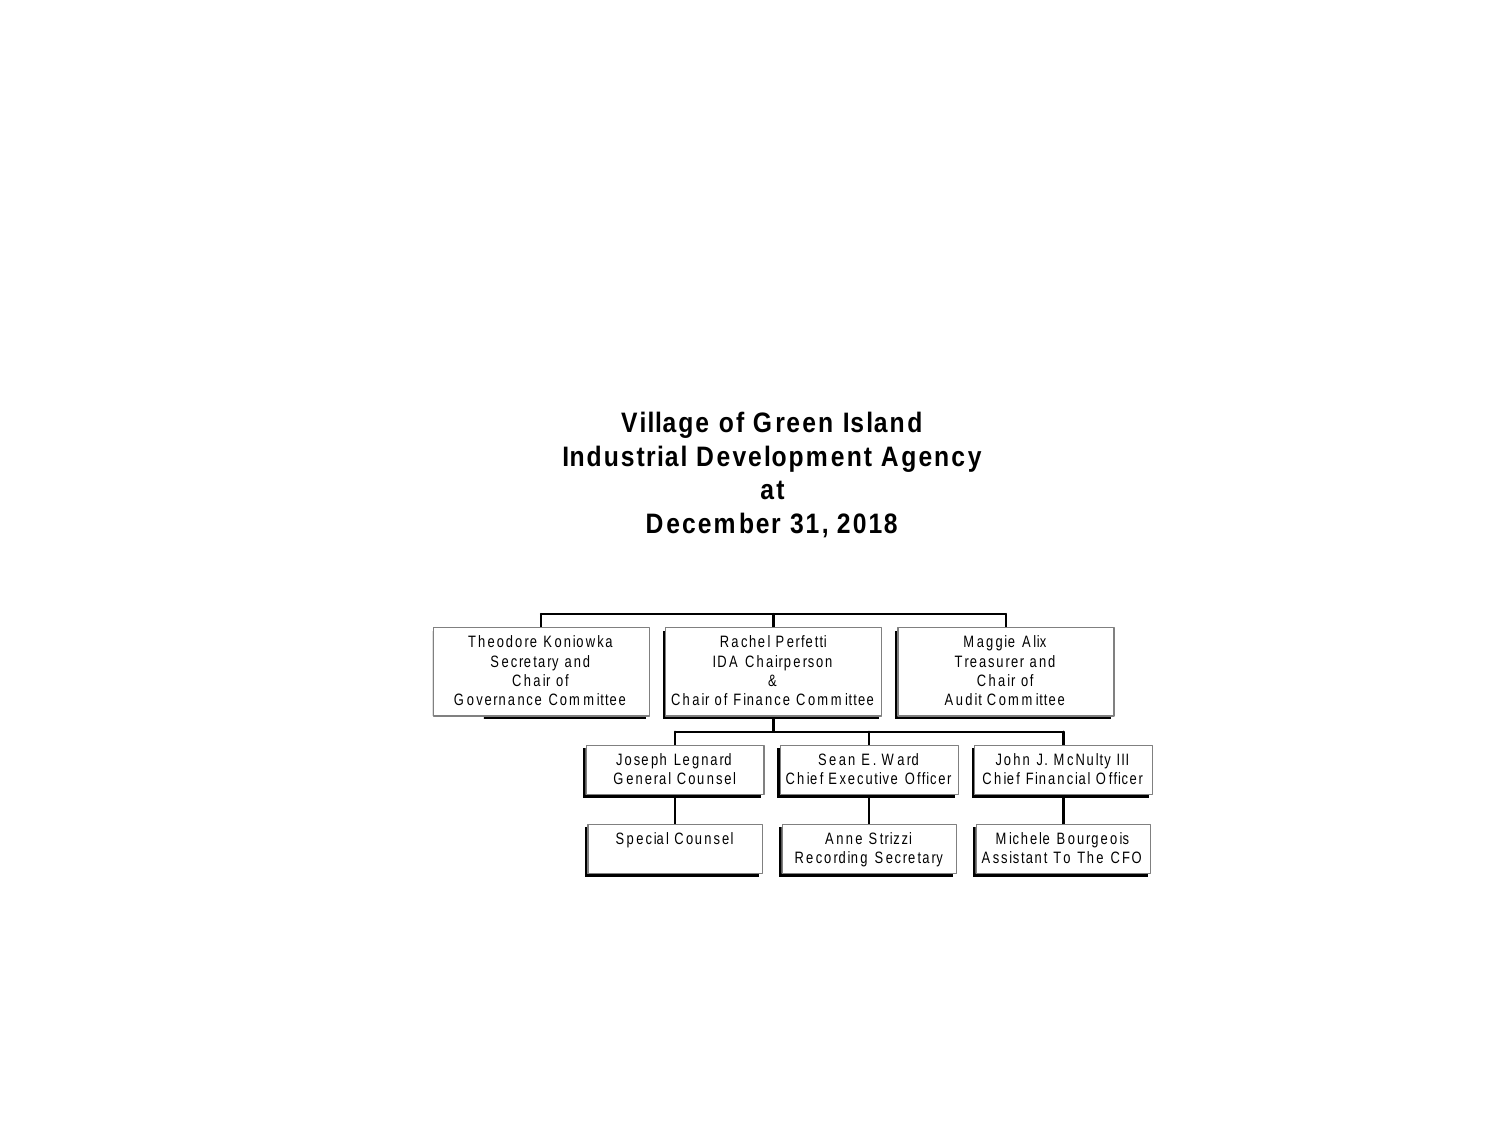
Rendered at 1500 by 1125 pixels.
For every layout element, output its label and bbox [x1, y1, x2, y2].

text_box [391, 362, 1261, 879]
